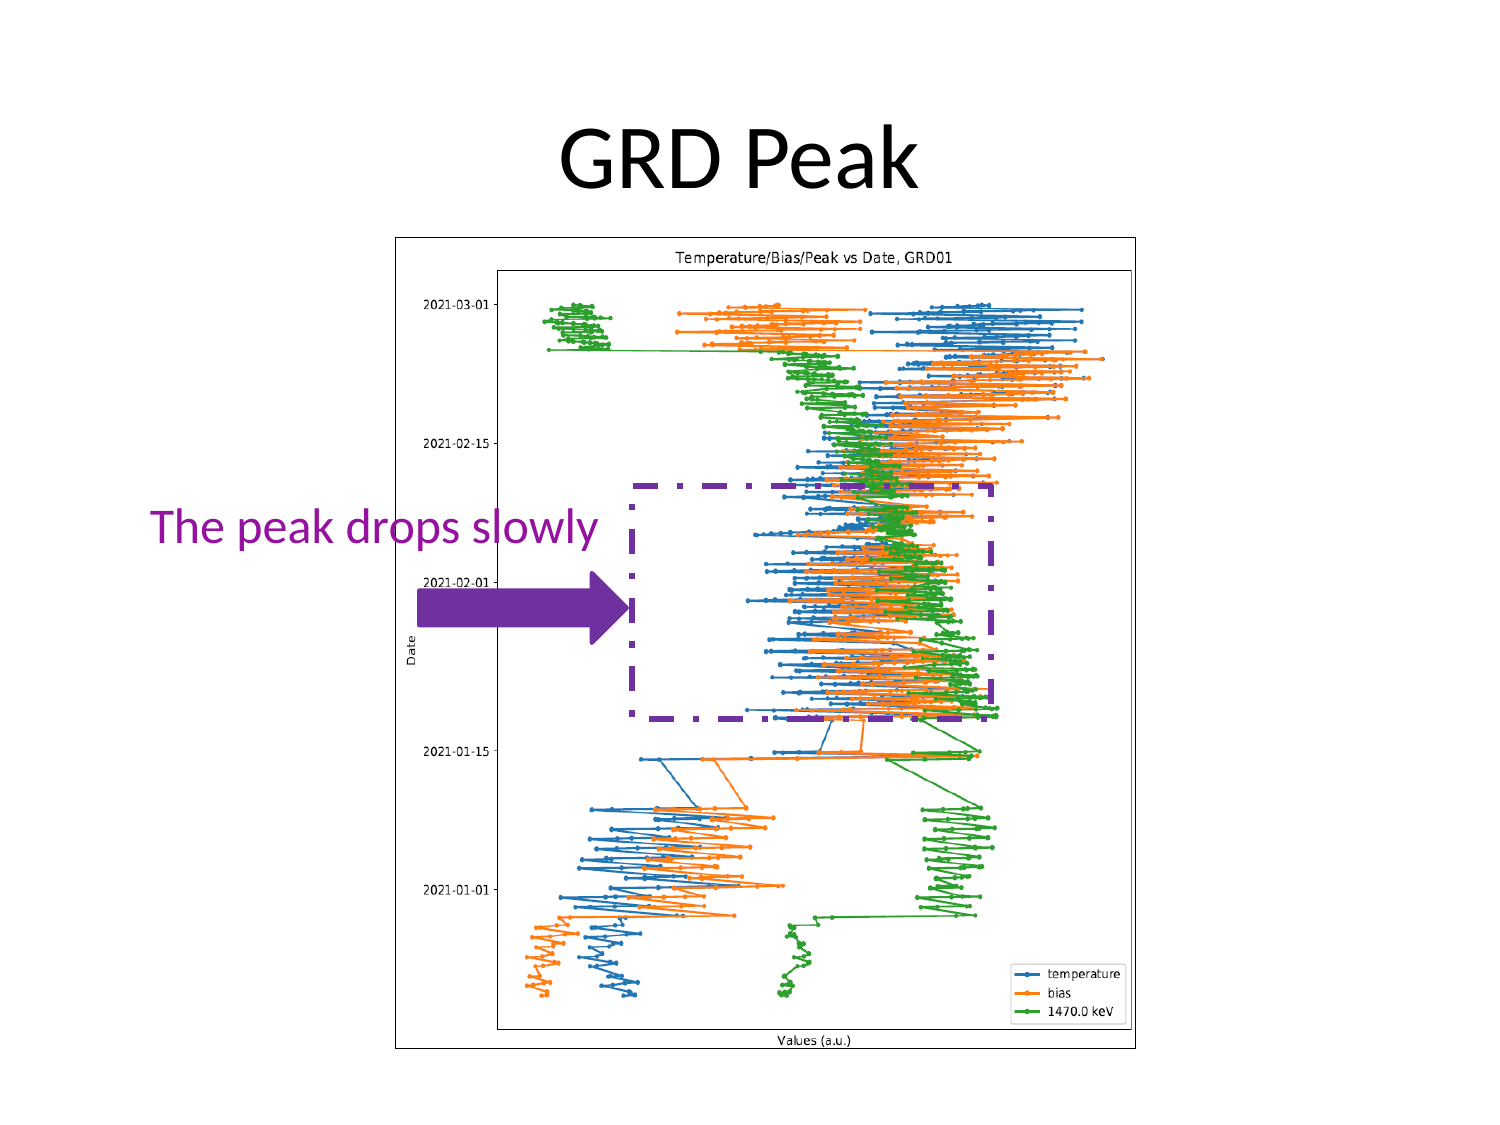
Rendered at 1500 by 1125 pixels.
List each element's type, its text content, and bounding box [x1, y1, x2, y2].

list The peak drops slowly [134, 485, 390, 976]
title GRD Peak [64, 58, 1415, 246]
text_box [395, 236, 1265, 1049]
